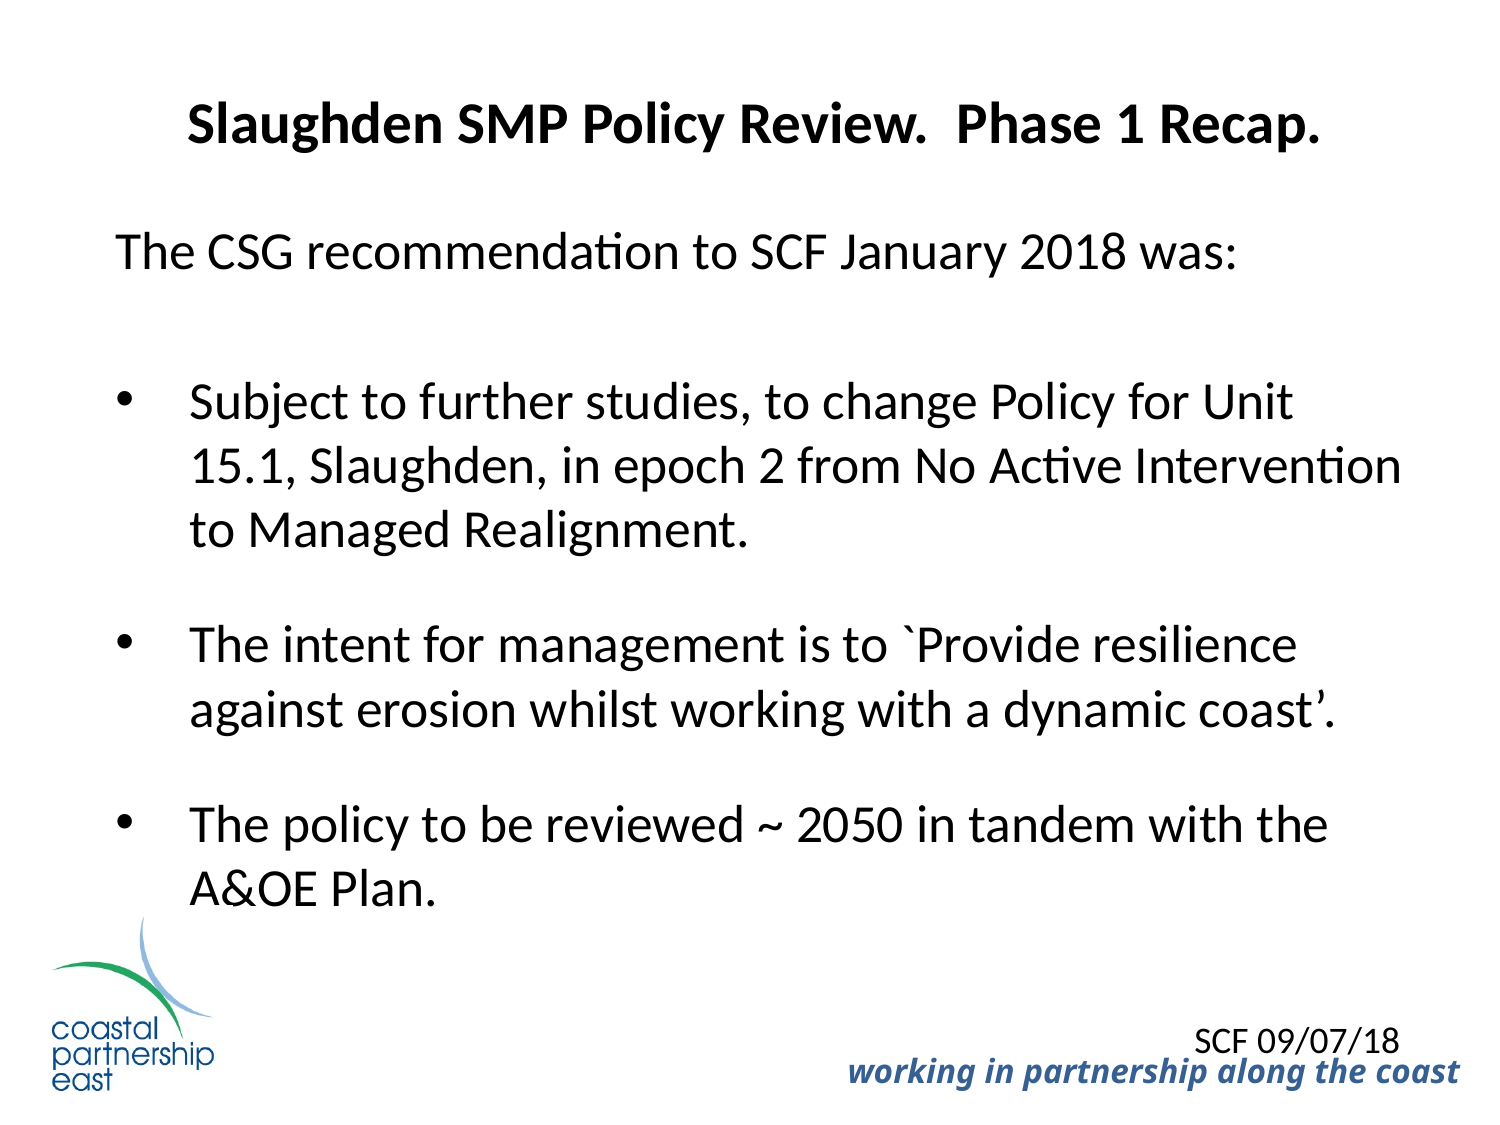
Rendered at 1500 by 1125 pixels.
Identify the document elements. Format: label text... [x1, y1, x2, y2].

text_box working in partnership along the coast [832, 1043, 1500, 1098]
text_box SCF 09/07/18 [1179, 1008, 1416, 1069]
title Slaughden SMP Policy Review. Phase 1 Recap. [88, 54, 1424, 185]
subtitle The CSG recommendation to SCF January 2018 was: Subject to further studies, to change Policy for Unit 15.1, Slaughden, in epoch 2 from No Active Intervention to Managed Realignment. The intent for management is to `Provide resilience against erosion whilst working with a dynamic coast’. The policy to be reviewed ~ 2050 in tandem with the A&OE Plan. [100, 208, 1424, 929]
picture [29, 904, 234, 1113]
